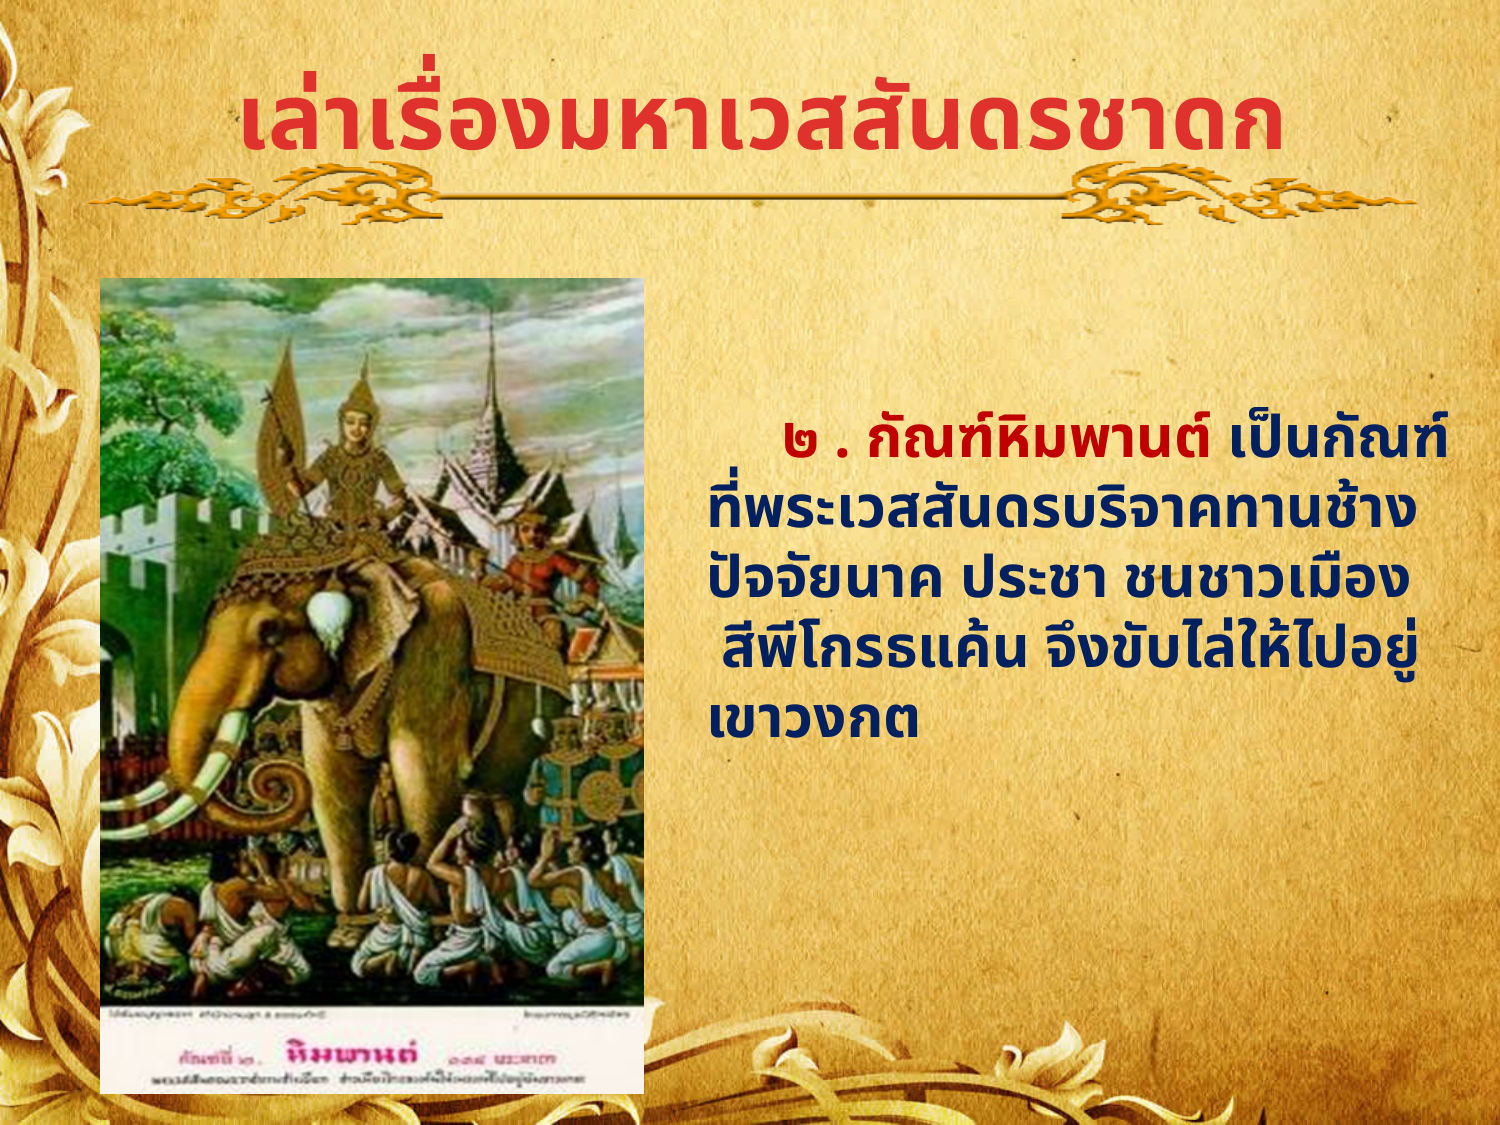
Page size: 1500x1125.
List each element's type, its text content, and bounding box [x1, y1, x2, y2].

list ๒ . กัณฑ์หิมพานต์ เป็นกัณฑ์ที่พระเวสสันดรบริจาคทานช้างปัจจัยนาค ประชา ชนชาวเมือง สีพีโกรธแค้น จึงขับไล่ให้ไปอยู่เขาวงกต [690, 392, 1471, 894]
picture [0, 0, 1500, 1125]
title เล่าเรื่องมหาเวสสันดรชาดก [88, 19, 1439, 151]
